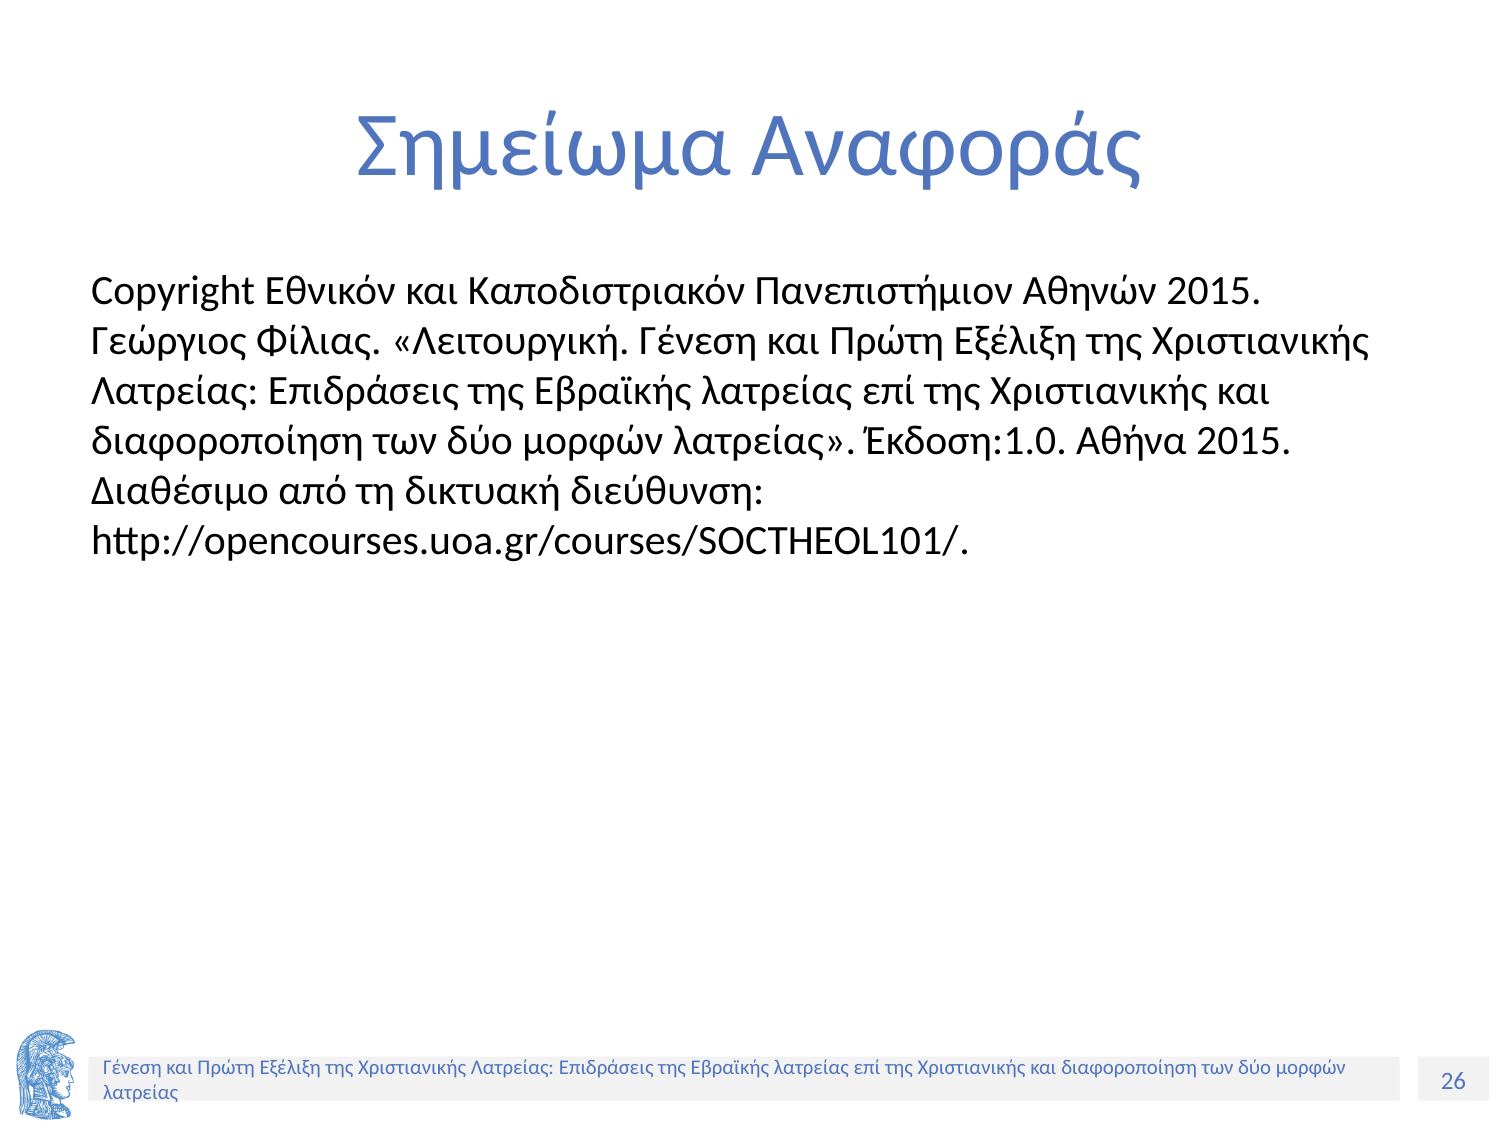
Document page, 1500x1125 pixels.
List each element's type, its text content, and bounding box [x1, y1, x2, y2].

picture [9, 1026, 81, 1120]
title Σημείωμα Αναφοράς [75, 45, 1425, 233]
list Copyright Εθνικόν και Καποδιστριακόν Πανεπιστήμιον Αθηνών 2015. Γεώργιος Φίλιας. «Λειτουργική. Γένεση και Πρώτη Εξέλιξη της Χριστιανικής Λατρείας: Επιδράσεις της Εβραϊκής λατρείας επί της Χριστιανικής και διαφοροποίηση των δύο μορφών λατρείας». Έκδοση:1.0. Αθήνα 2015. Διαθέσιμο από τη δικτυακή διεύθυνση: http://opencourses.uoa.gr/courses/SOCTHEOL101/. [76, 255, 1427, 998]
